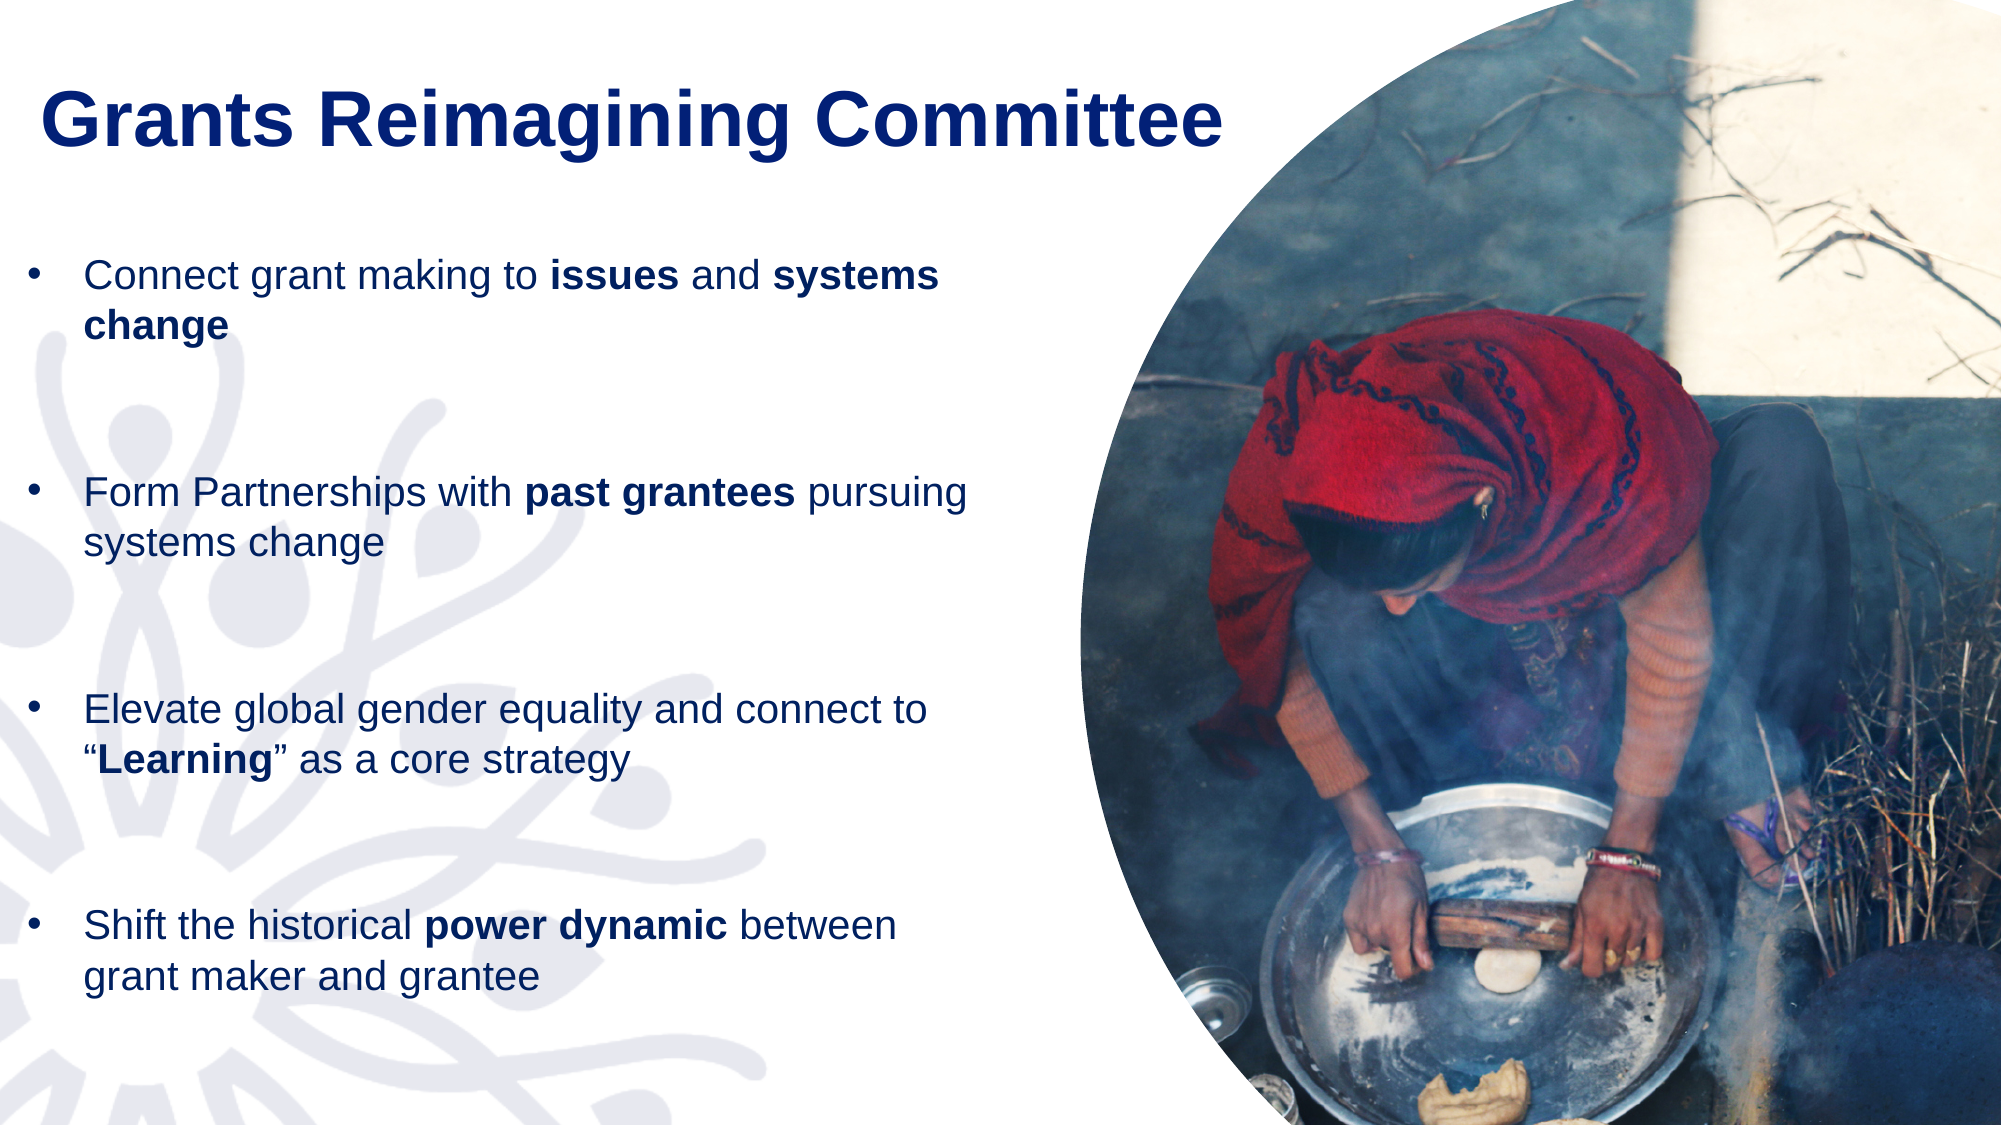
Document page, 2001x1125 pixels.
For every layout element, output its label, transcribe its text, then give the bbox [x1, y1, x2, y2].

title Grants Reimagining Committee [25, 59, 1080, 205]
list Connect grant making to issues and systems change Form Partnerships with past grantees pursuing systems change Elevate global gender equality and connect to “Learning” as a core strategy Shift the historical power dynamic between grant maker and grantee [12, 240, 991, 1125]
picture [1080, 0, 2001, 1125]
